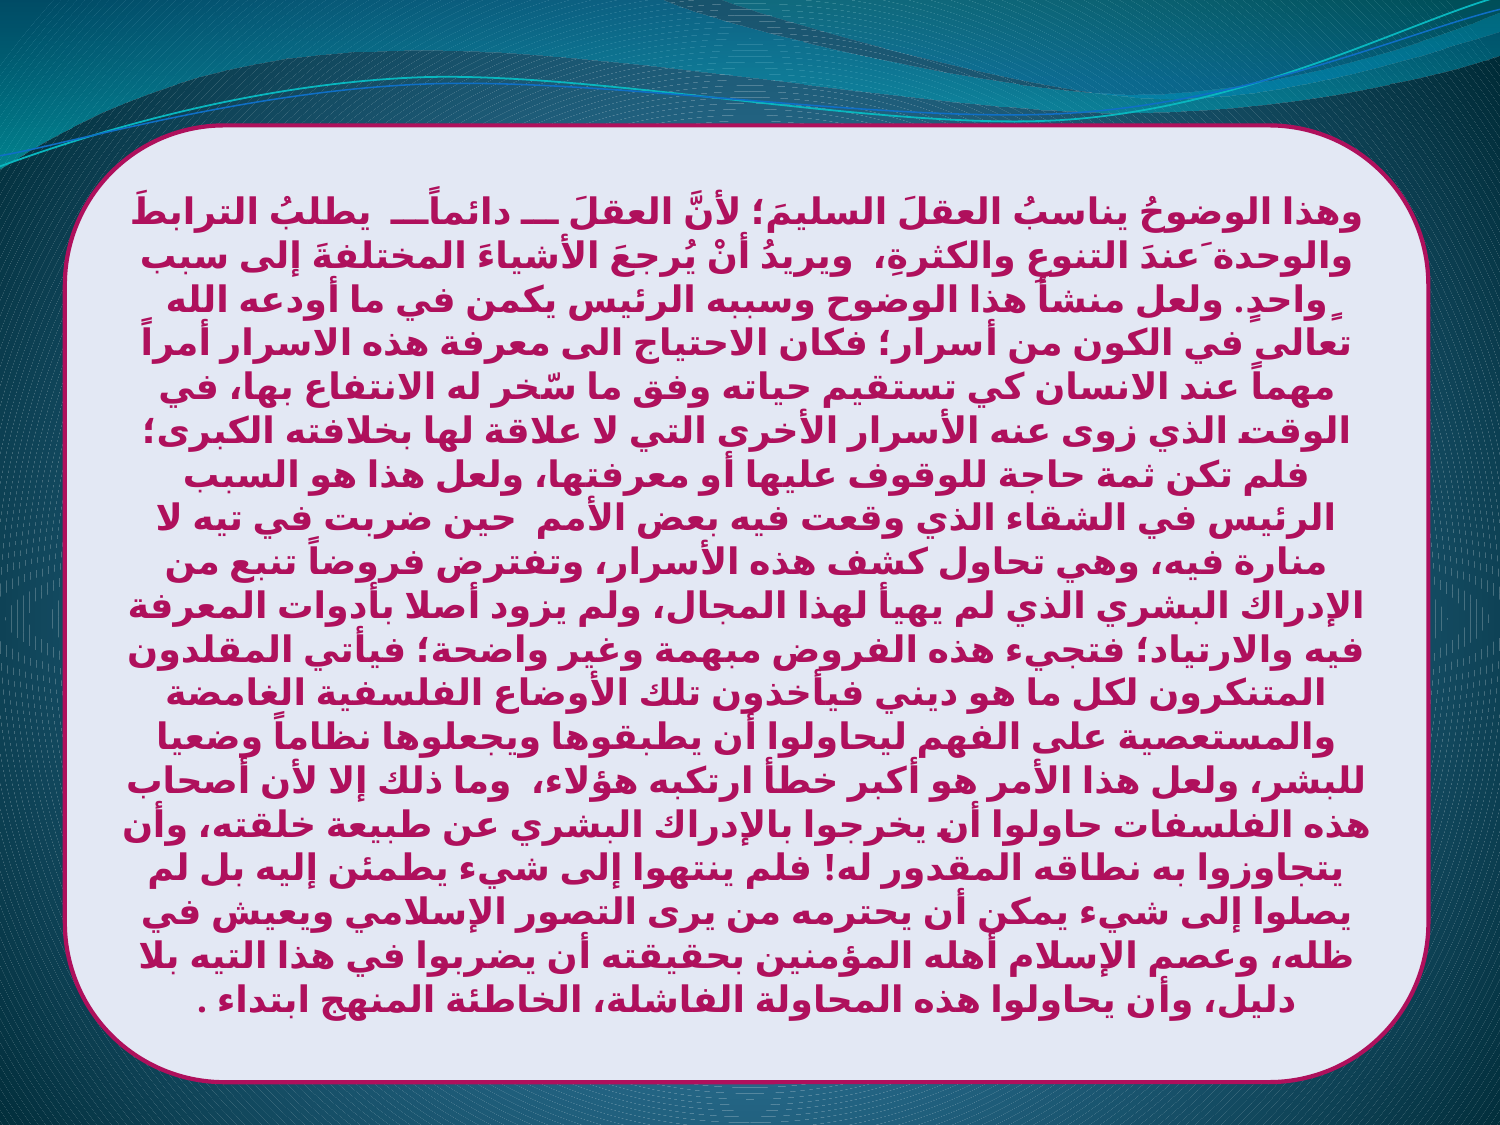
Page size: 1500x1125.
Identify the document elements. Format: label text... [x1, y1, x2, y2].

text_box وهذا الوضوحُ يناسبُ العقلَ السليمَ؛ لأنَّ العقلَ ـــ دائماًـــ يطلبُ الترابطَ والوحدة َعندَ التنوعِ والكثرةِ، ويريدُ أنْ يُرجعَ الأشياءَ المختلفةَ إلى سبب ٍواحدٍ. ولعل منشأ هذا الوضوح وسببه الرئيس يكمن في ما أودعه الله تعالى في الكون من أسرار؛ فكان الاحتياج الى معرفة هذه الاسرار أمراً مهماً عند الانسان كي تستقيم حياته وفق ما سّخر له الانتفاع بها، في الوقت الذي زوى عنه الأسرار الأخرى التي لا علاقة لها بخلافته الكبرى؛ فلم تكن ثمة حاجة للوقوف عليها أو معرفتها، ولعل هذا هو السبب الرئيس في الشقاء الذي وقعت فيه بعض الأمم حين ضربت في تيه لا منارة فيه، وهي تحاول كشف هذه الأسرار، وتفترض فروضاً تنبع من الإدراك البشري الذي لم يهيأ لهذا المجال، ولم يزود أصلا بأدوات المعرفة فيه والارتياد؛ فتجيء هذه الفروض مبهمة وغير واضحة؛ فيأتي المقلدون المتنكرون لكل ما هو ديني فيأخذون تلك الأوضاع الفلسفية الغامضة والمستعصية على الفهم ليحاولوا أن يطبقوها ويجعلوها نظاماً وضعيا للبشر، ولعل هذا الأمر هو أكبر خطأ ارتكبه هؤلاء، وما ذلك إلا لأن أصحاب هذه الفلسفات حاولوا أن يخرجوا بالإدراك البشري عن طبيعة خلقته، وأن يتجاوزوا به نطاقه المقدور له! فلم ينتهوا إلى شيء يطمئن إليه بل لم يصلوا إلى شيء يمكن أن يحترمه من يرى التصور الإسلامي ويعيش في ظله، وعصم الإسلام أهله المؤمنين بحقيقته أن يضربوا في هذا التيه بلا دليل، وأن يحاولوا هذه المحاولة الفاشلة، الخاطئة المنهج ابتداء . [64, 125, 1429, 1083]
